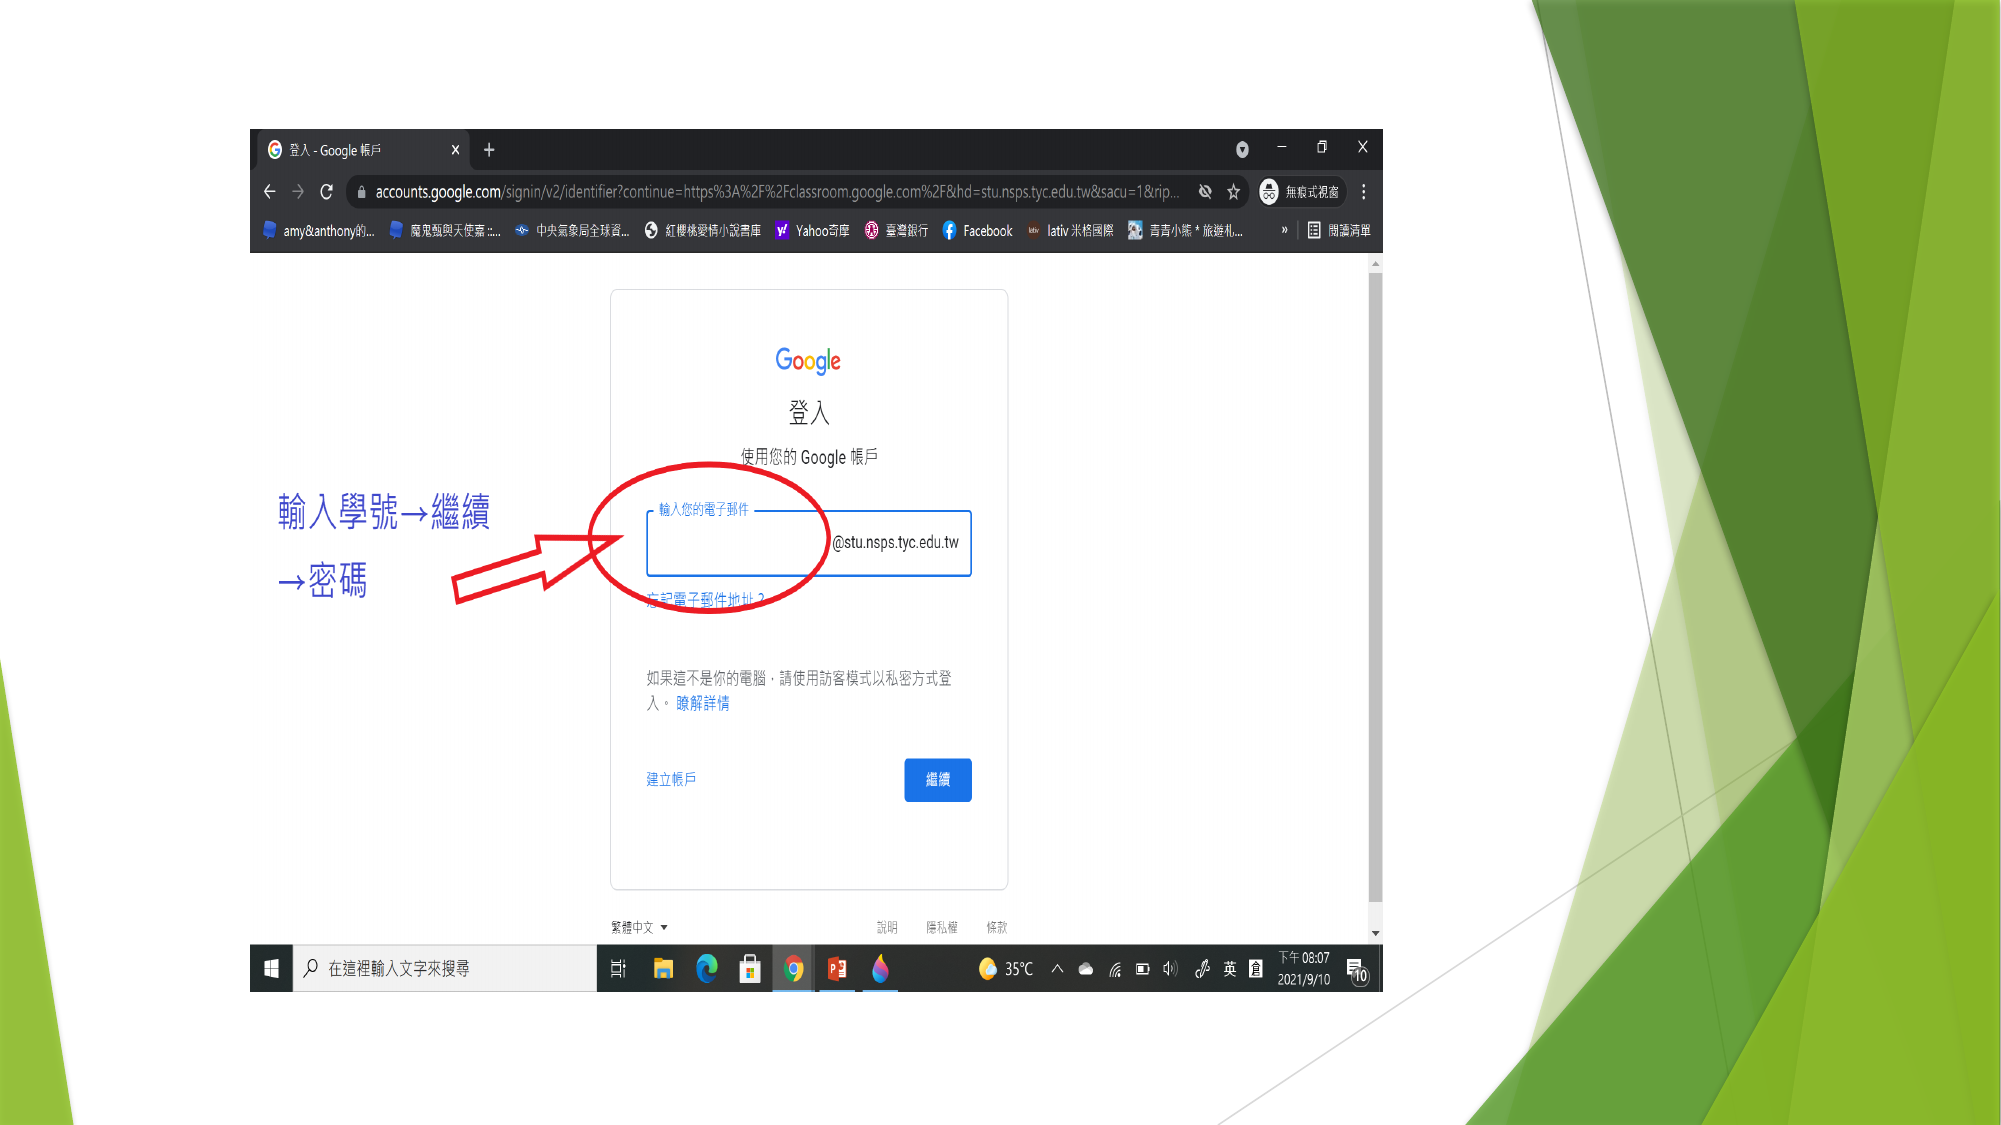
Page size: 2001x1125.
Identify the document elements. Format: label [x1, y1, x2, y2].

list [249, 129, 1383, 992]
